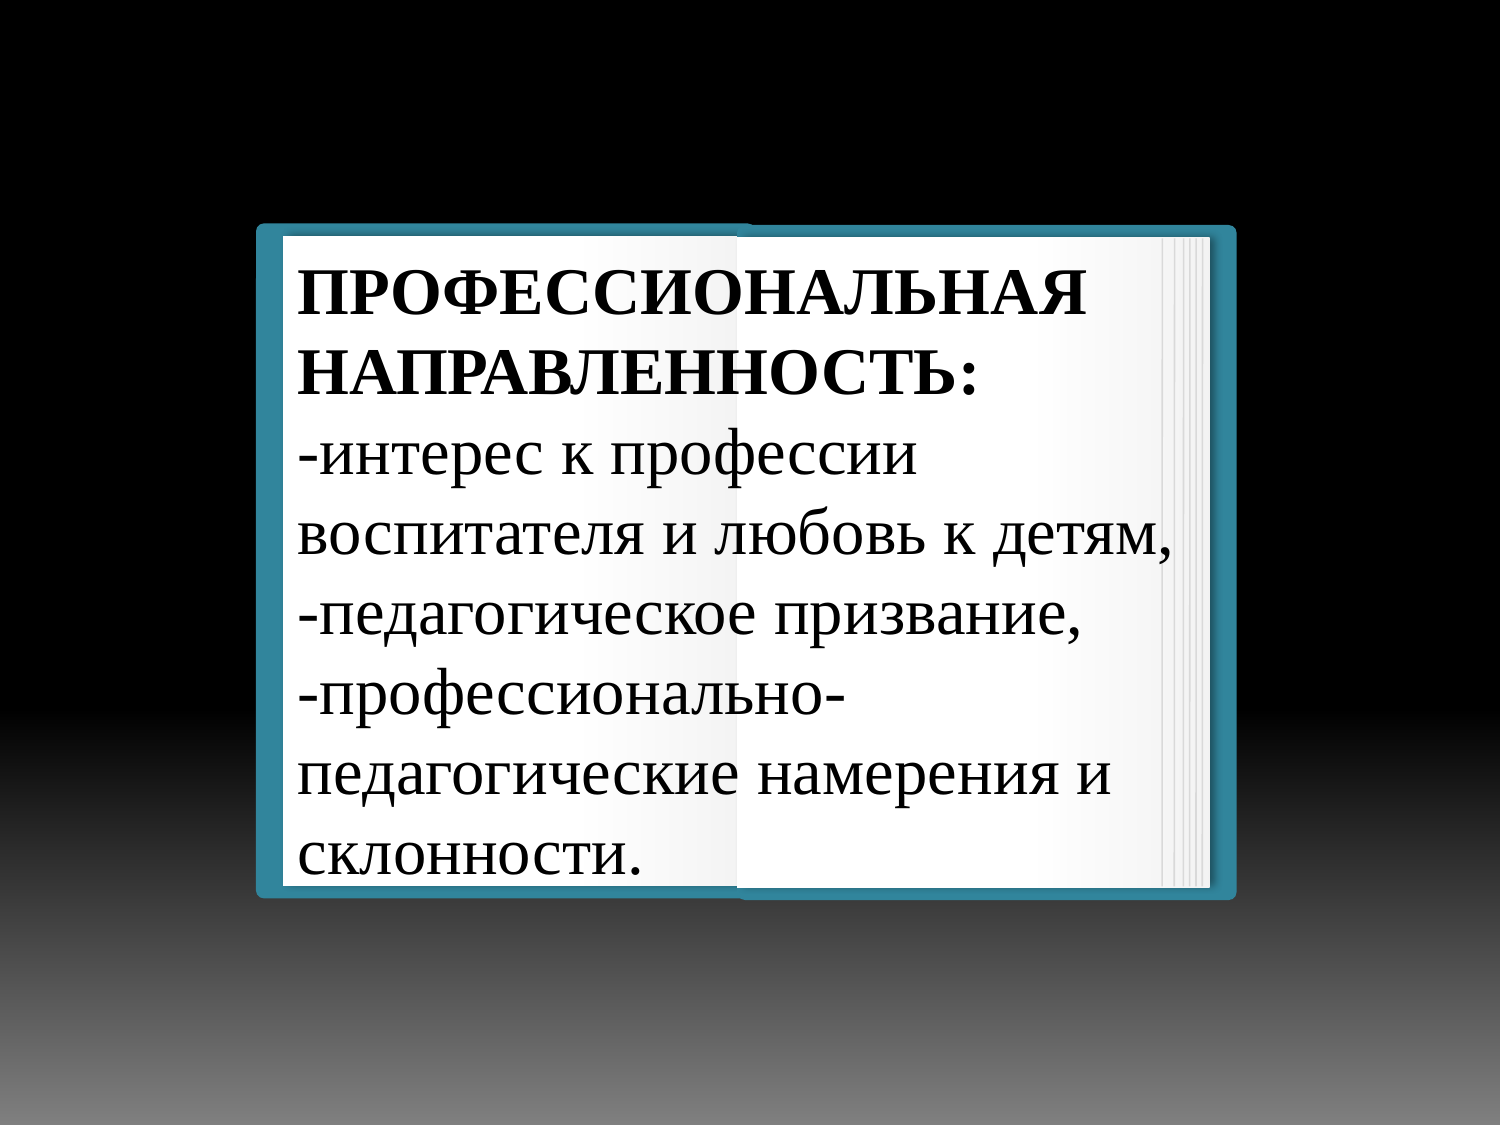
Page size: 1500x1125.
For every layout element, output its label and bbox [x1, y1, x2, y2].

text_box [736, 224, 1237, 901]
text_box [255, 223, 737, 899]
